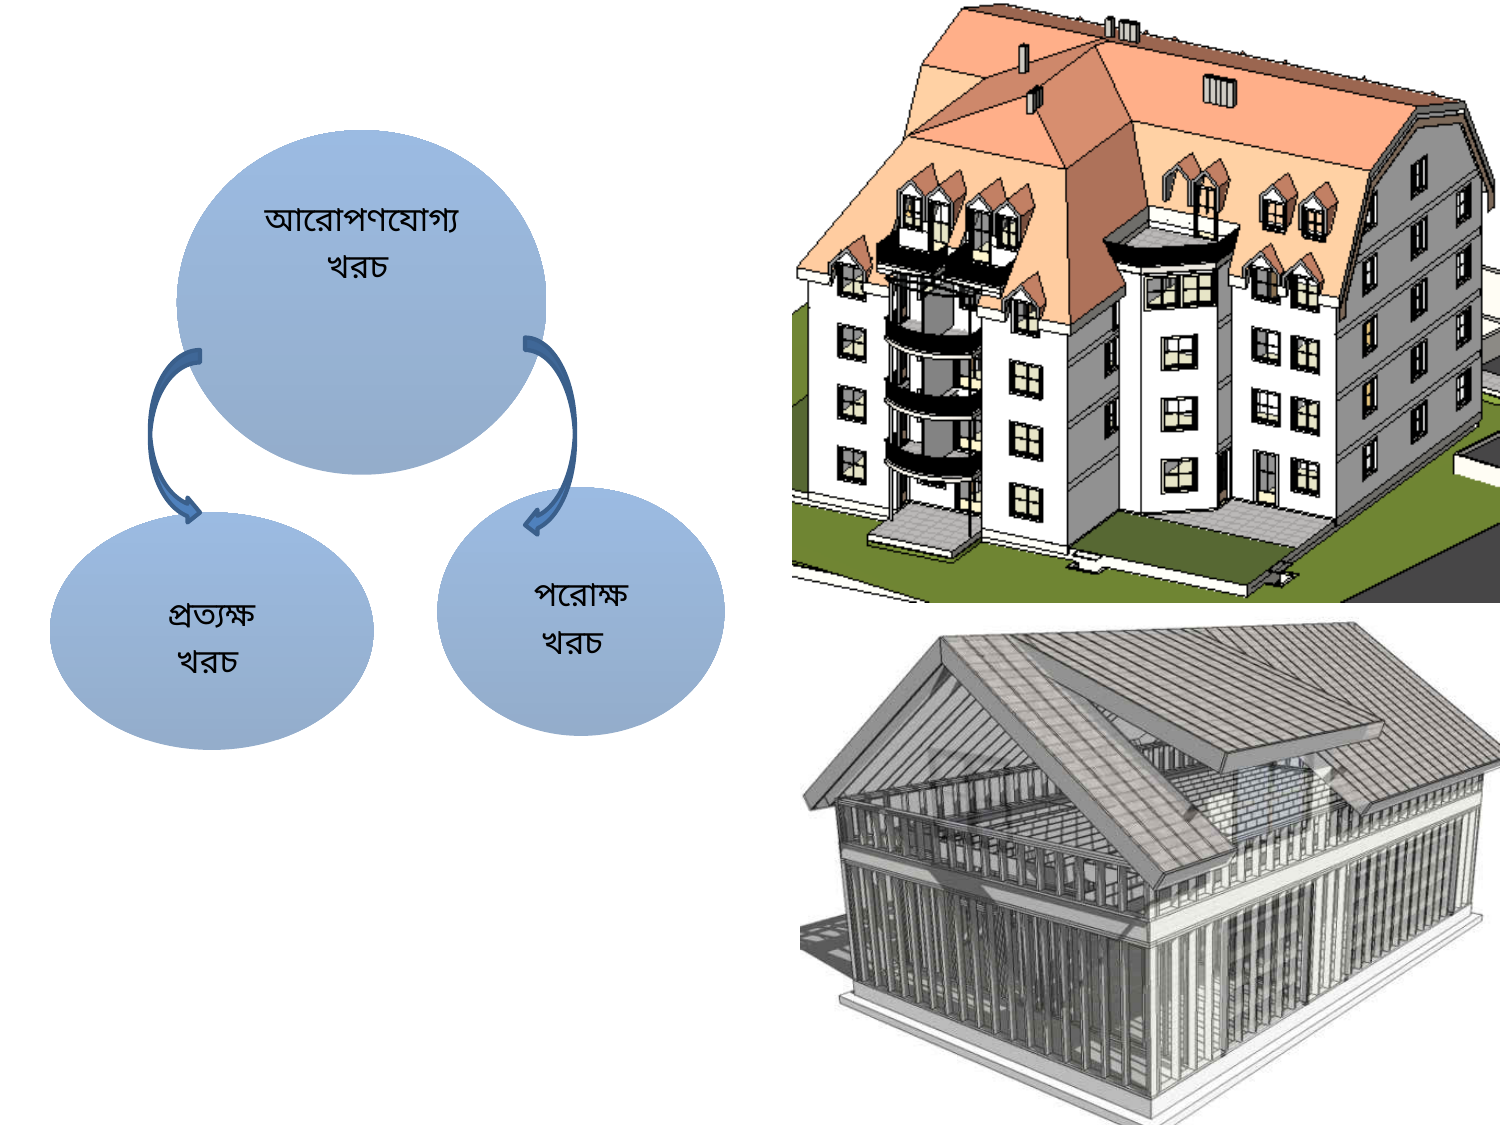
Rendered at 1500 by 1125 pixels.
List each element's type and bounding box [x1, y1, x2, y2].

picture [791, 0, 1500, 604]
list [37, 37, 794, 1006]
picture [799, 608, 1500, 1125]
